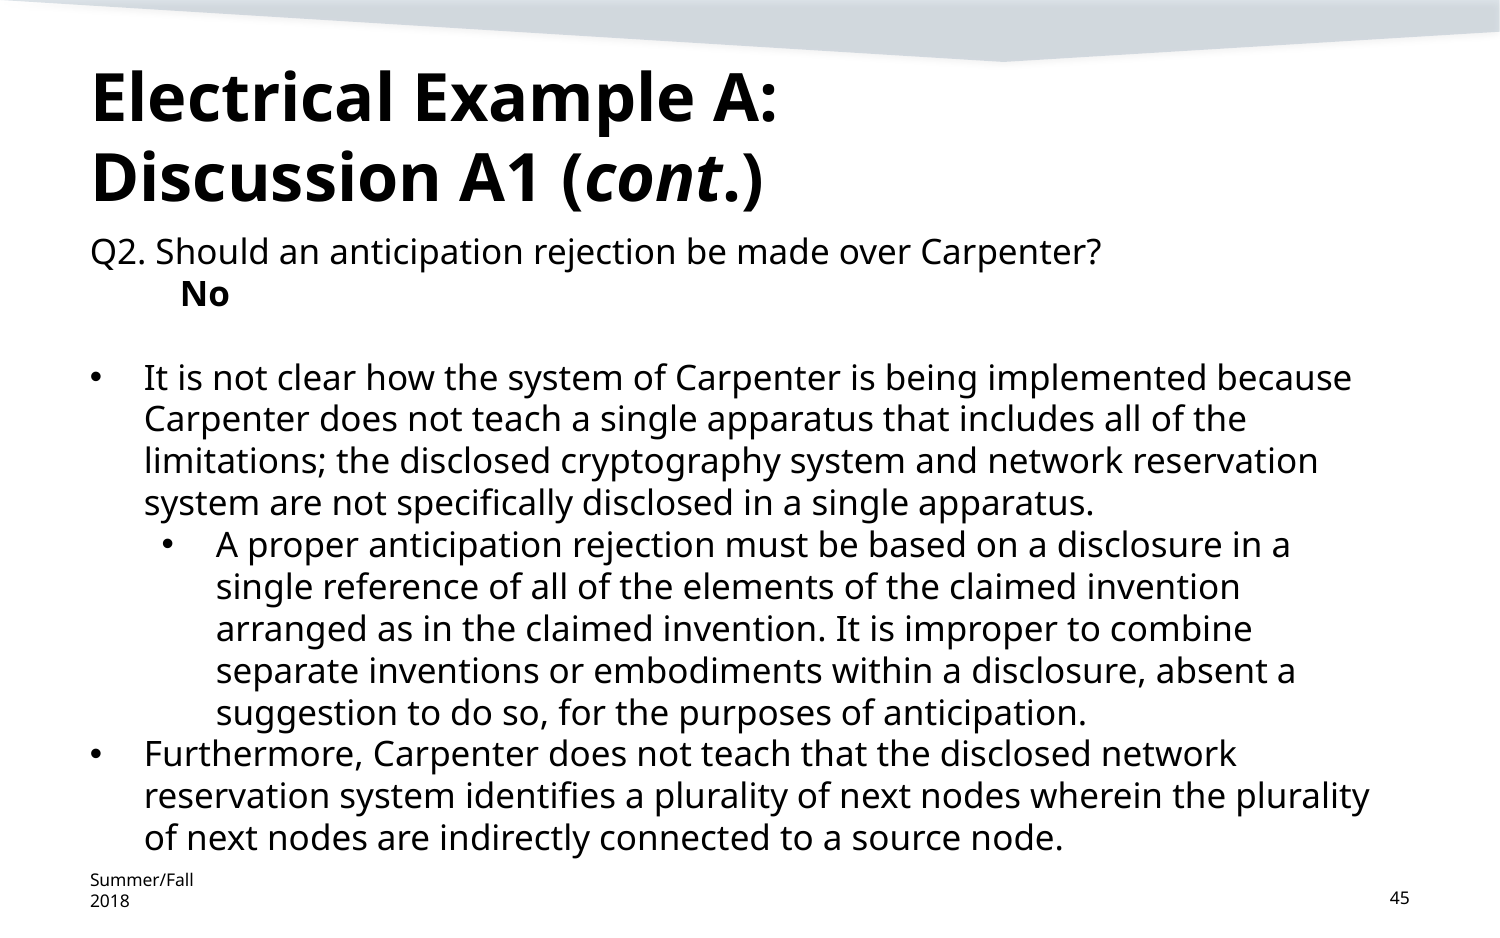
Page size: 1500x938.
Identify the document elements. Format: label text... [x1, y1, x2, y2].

slide_number Summer/Fall 2018 [75, 868, 250, 919]
text_box Q2. Should an anticipation rejection be made over Carpenter? No It is not clear how the system of Carpenter is being implemented because Carpenter does not teach a single apparatus that includes all of the limitations; the disclosed cryptography system and network reservation system are not specifically disclosed in a single apparatus. A proper anticipation rejection must be based on a disclosure in a single reference of all of the elements of the claimed invention arranged as in the claimed invention. It is improper to combine separate inventions or embodiments within a disclosure, absent a suggestion to do so, for the purposes of anticipation. Furthermore, Carpenter does not teach that the disclosed network reservation system identifies a plurality of next nodes wherein the plurality of next nodes are indirectly connected to a source node. [74, 222, 1399, 869]
slide_number 45 [1250, 868, 1425, 919]
title Electrical Example A: Discussion A1 (cont.) [75, 62, 1425, 223]
